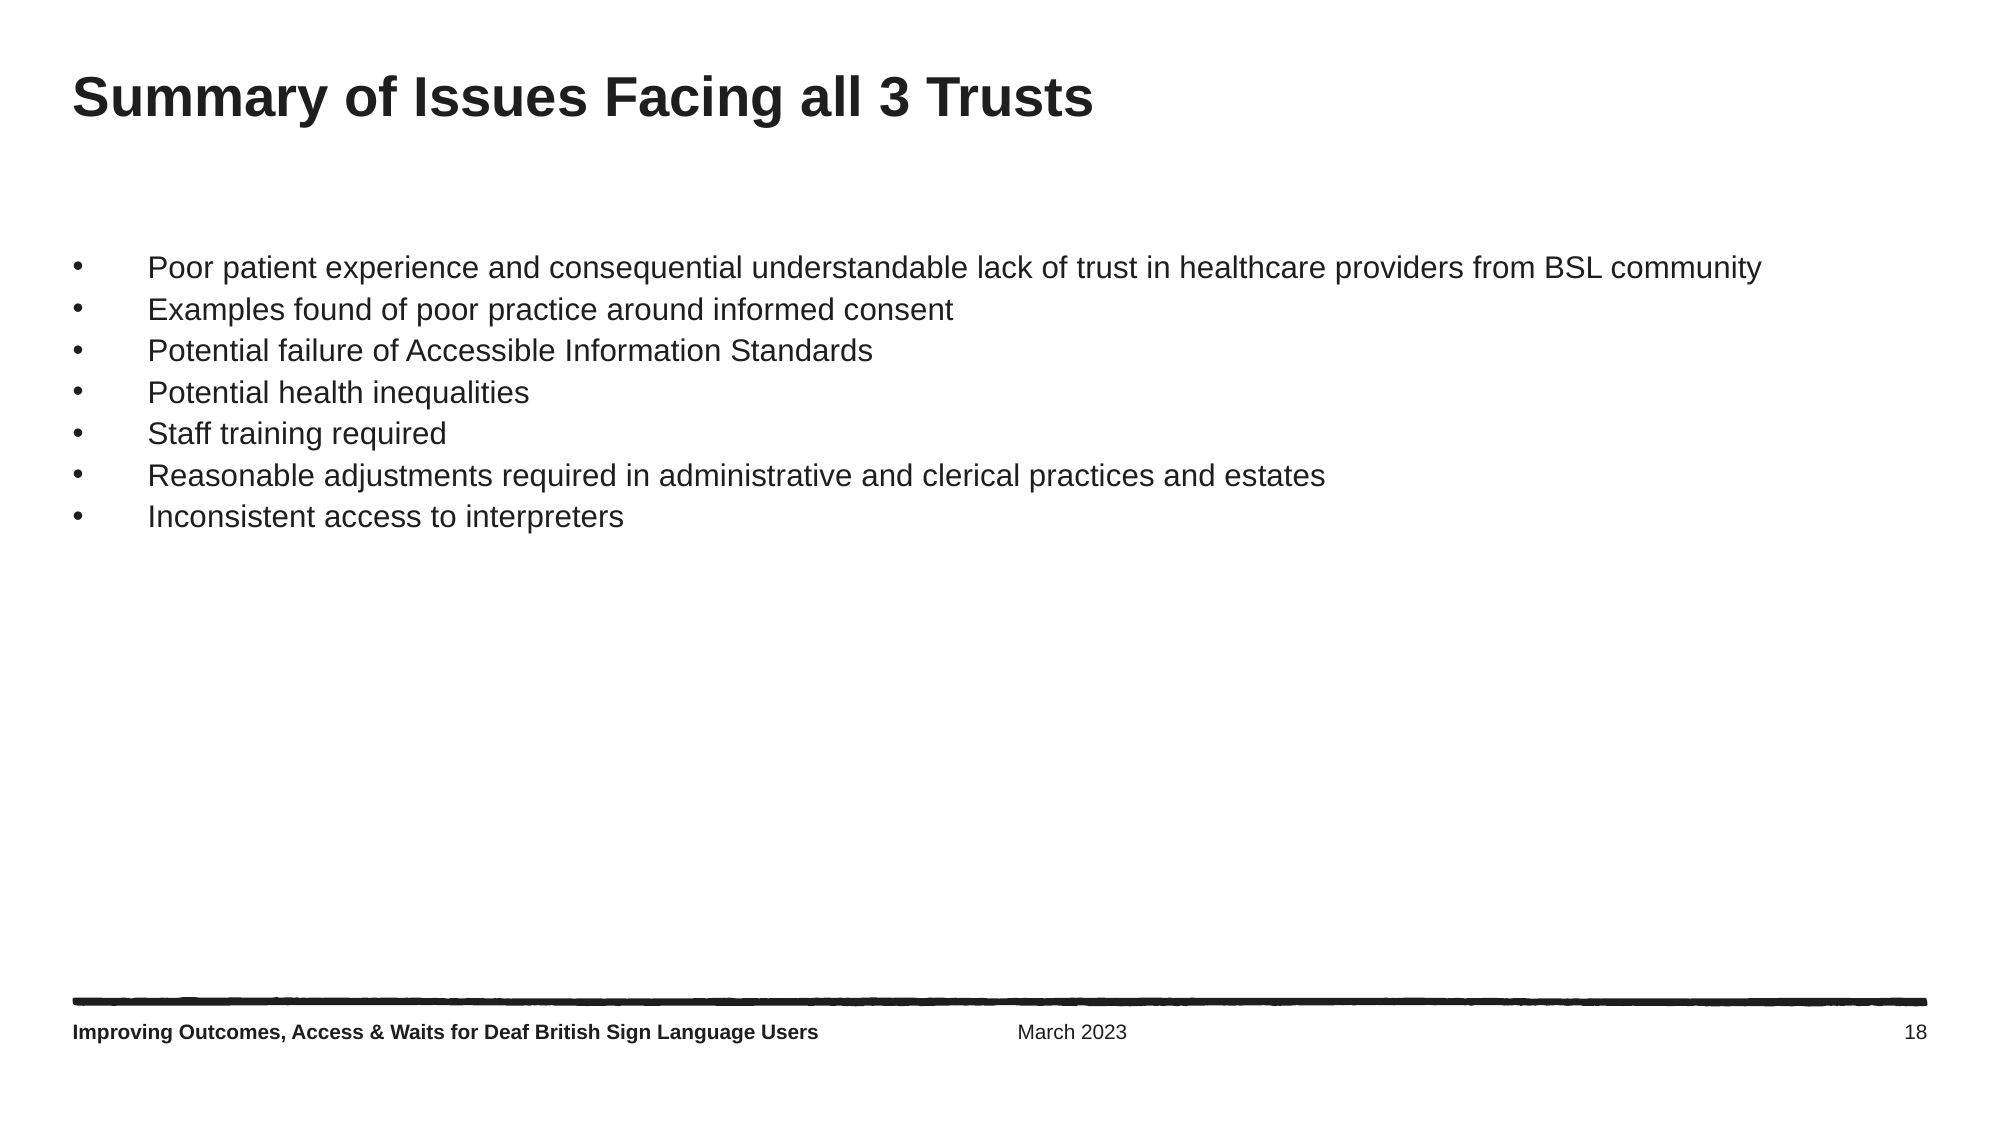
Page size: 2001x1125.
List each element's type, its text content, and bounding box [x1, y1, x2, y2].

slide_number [1017, 1018, 1855, 1070]
slide_number 18 [1854, 1018, 1928, 1045]
footer Improving Outcomes, Access & Waits for Deaf British Sign Language Users [72, 1018, 983, 1045]
title Summary of Issues Facing all 3 Trusts [72, 66, 1928, 132]
list Poor patient experience and consequential understandable lack of trust in healthcare providers from BSL community Examples found of poor practice around informed consent Potential failure of Accessible Information Standards Potential health inequalities Staff training required Reasonable adjustments required in administrative and clerical practices and estates Inconsistent access to interpreters [72, 243, 1869, 959]
